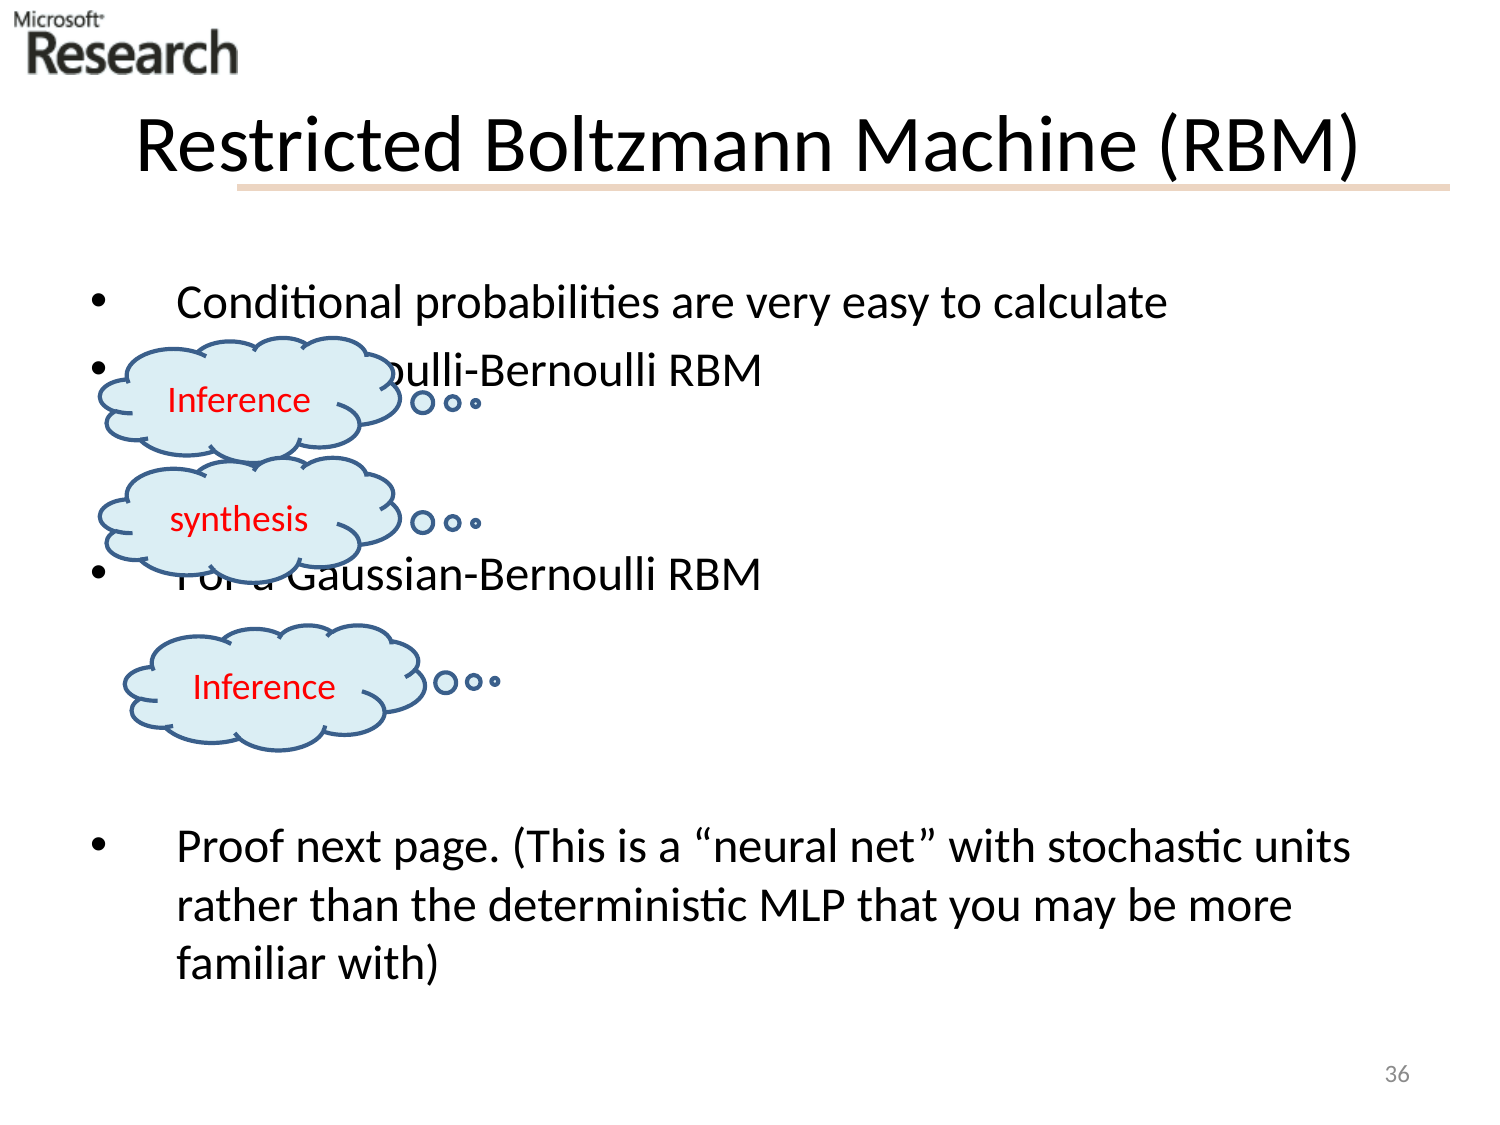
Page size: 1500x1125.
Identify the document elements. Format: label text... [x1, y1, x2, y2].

text_box Inference [97, 335, 403, 464]
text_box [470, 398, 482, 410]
text_box synthesis [443, 514, 462, 533]
text_box Inference [443, 394, 462, 413]
text_box synthesis [97, 455, 403, 585]
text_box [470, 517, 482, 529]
title Restricted Boltzmann Machine (RBM) [75, 45, 1425, 233]
slide_number 36 [1074, 1042, 1425, 1103]
text_box synthesis [410, 510, 436, 536]
text_box Inference [464, 672, 483, 691]
text_box Inference [122, 623, 428, 753]
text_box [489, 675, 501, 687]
text_box Inference [410, 390, 436, 416]
picture [14, 10, 238, 75]
text_box Inference [433, 670, 459, 696]
